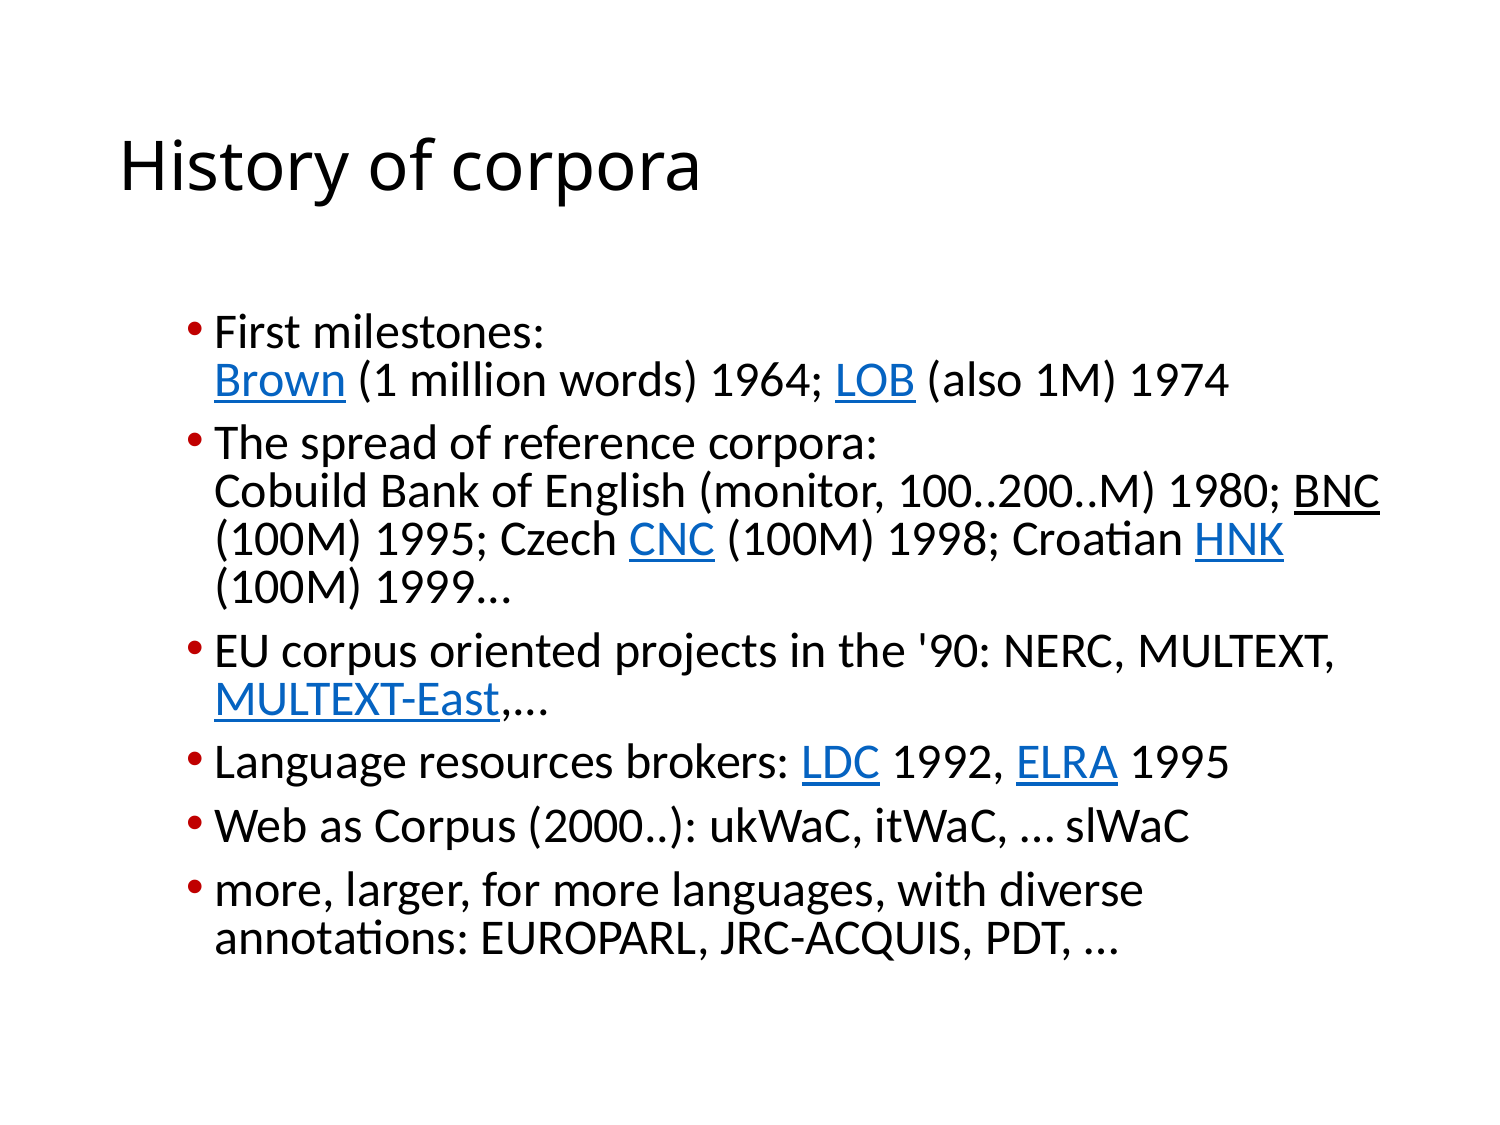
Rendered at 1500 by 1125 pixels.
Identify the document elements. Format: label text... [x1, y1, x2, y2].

title History of corpora [103, 59, 1397, 278]
list First milestones: Brown (1 million words) 1964; LOB (also 1M) 1974 The spread of reference corpora: Cobuild Bank of English (monitor, 100..200..M) 1980; BNC (100M) 1995; Czech CNC (100M) 1998; Croatian HNK (100M) 1999... EU corpus oriented projects in the '90: NERC, MULTEXT, MULTEXT-East,... Language resources brokers: LDC 1992, ELRA 1995 Web as Corpus (2000..): ukWaC, itWaC, … slWaC more, larger, for more languages, with diverse annotations: EUROPARL, JRC-ACQUIS, PDT, … [171, 302, 1413, 1106]
